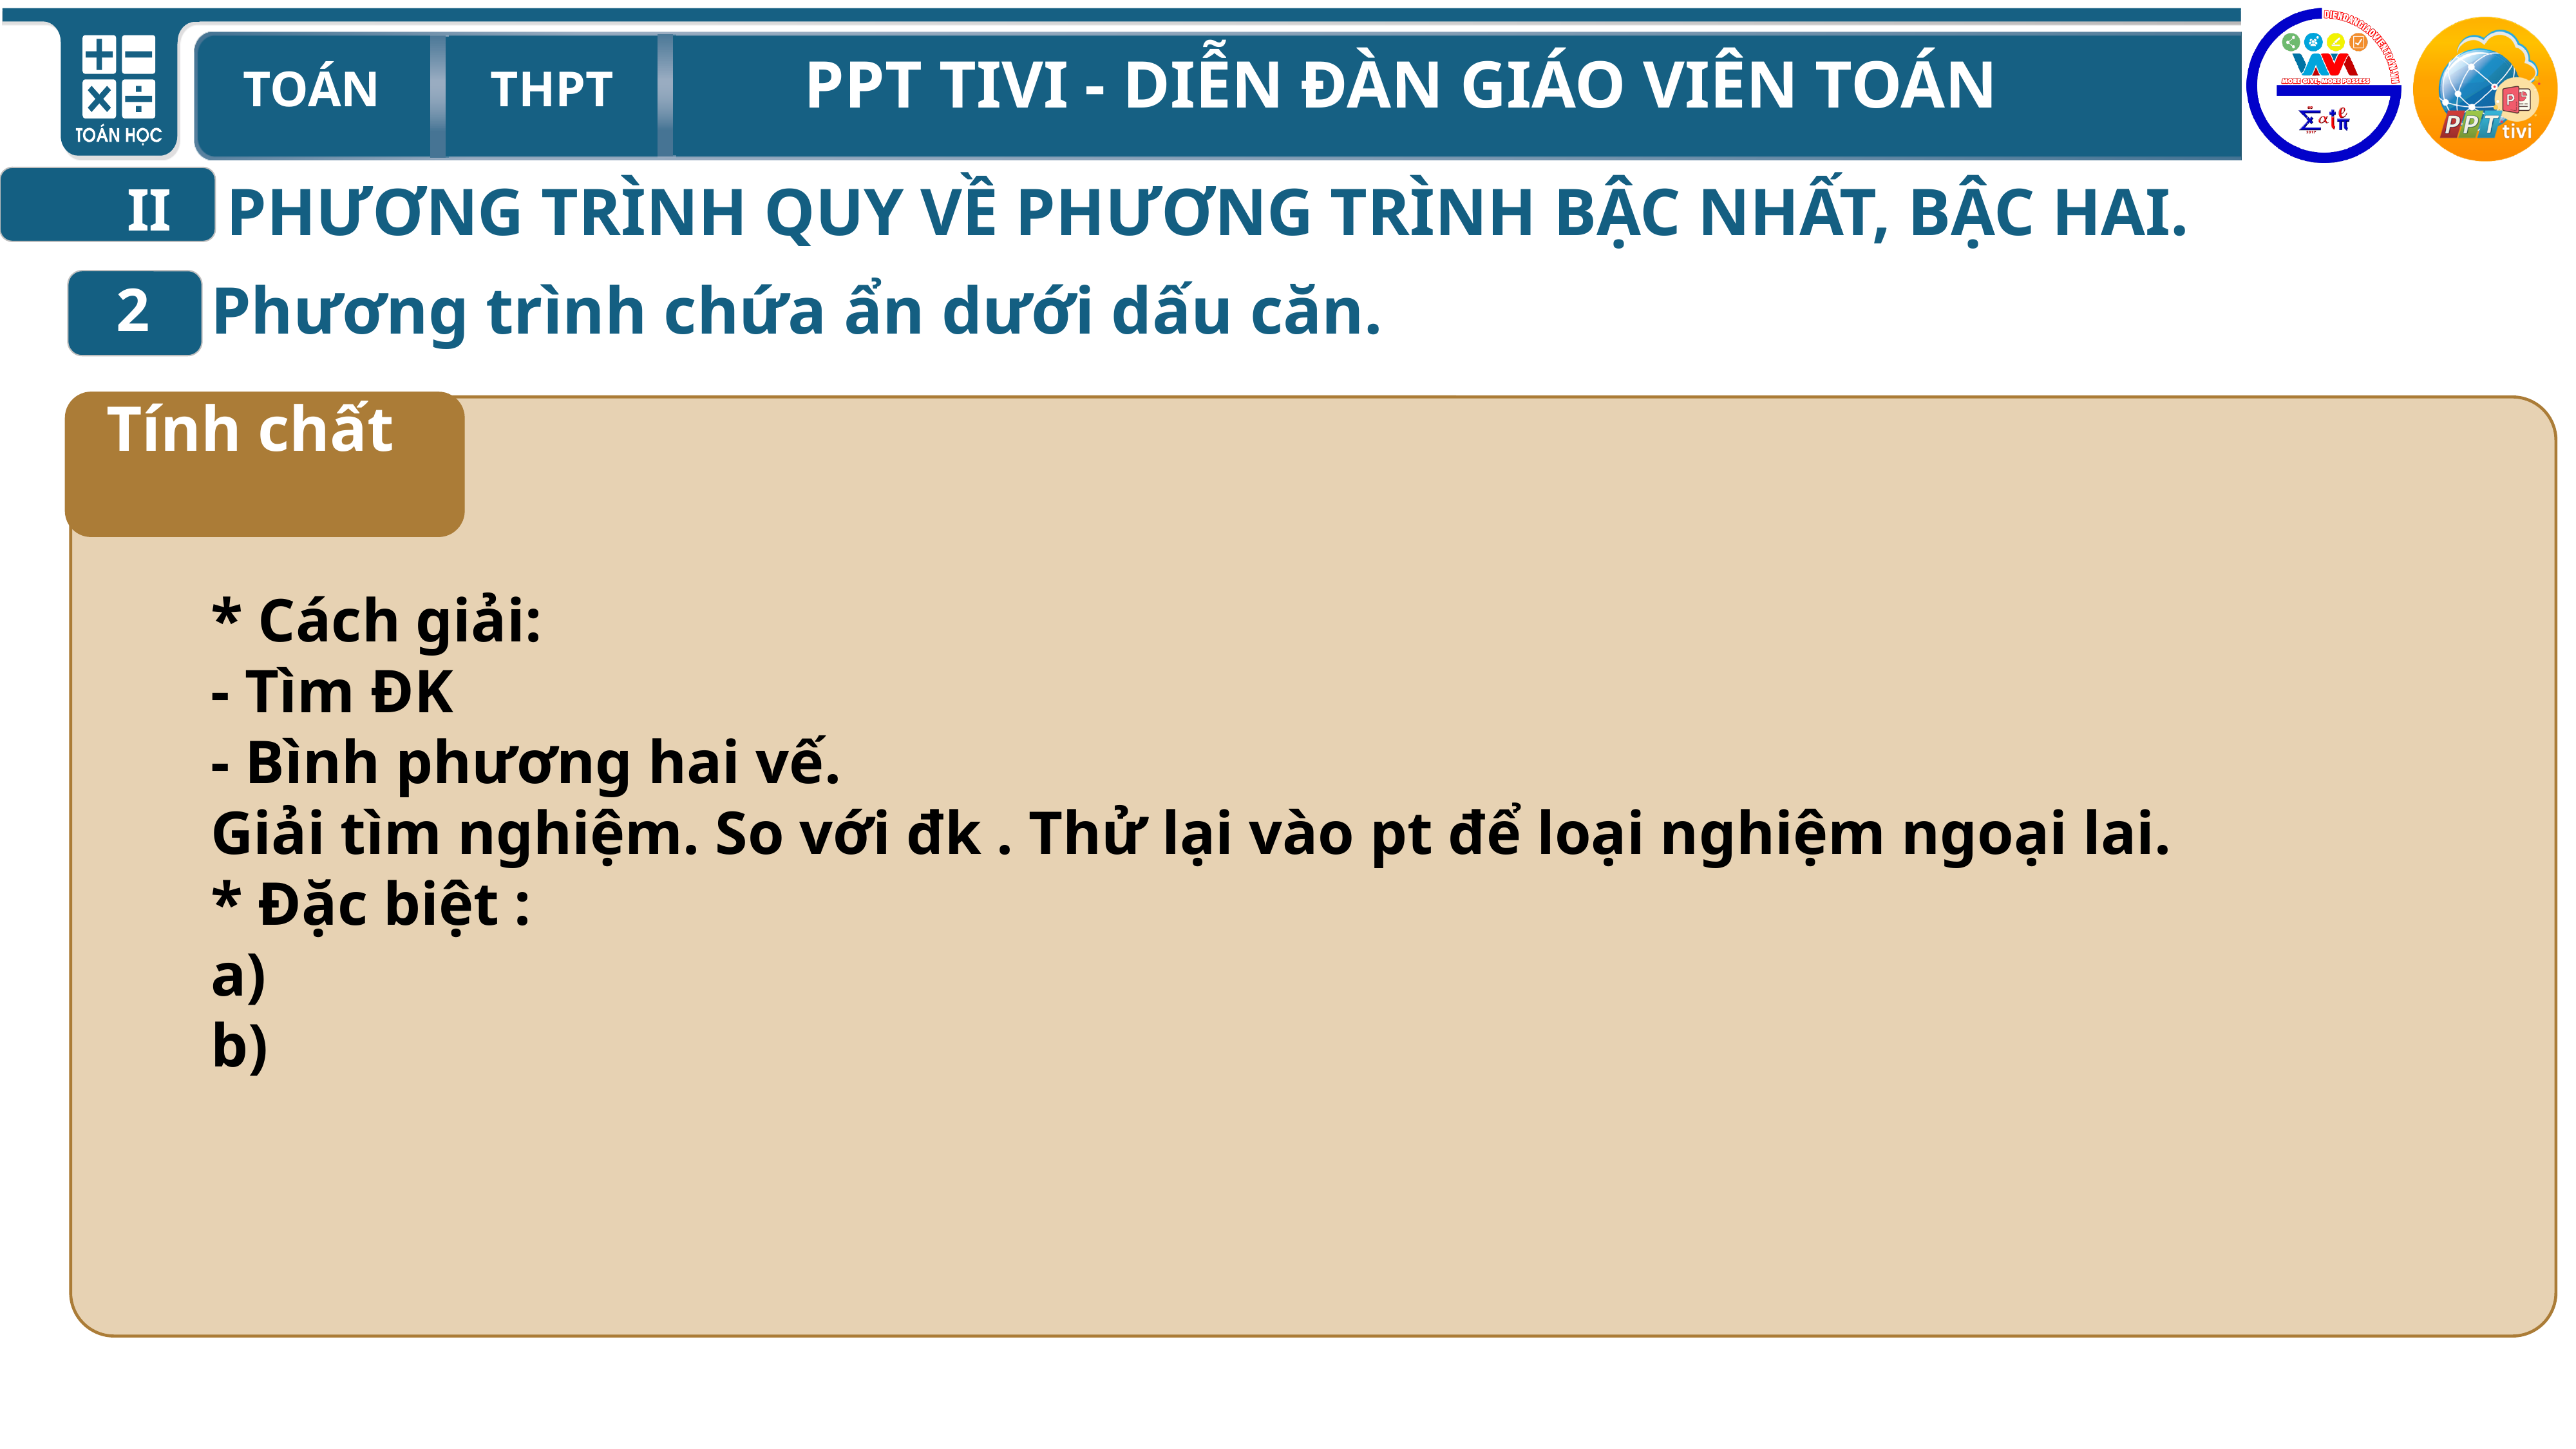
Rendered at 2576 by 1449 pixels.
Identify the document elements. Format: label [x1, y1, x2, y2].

text_box [68, 264, 1747, 356]
text_box [0, 166, 2359, 254]
picture [2412, 16, 2558, 162]
picture [2, 22, 2242, 160]
text_box [68, 384, 2556, 1336]
picture [2246, 8, 2401, 163]
